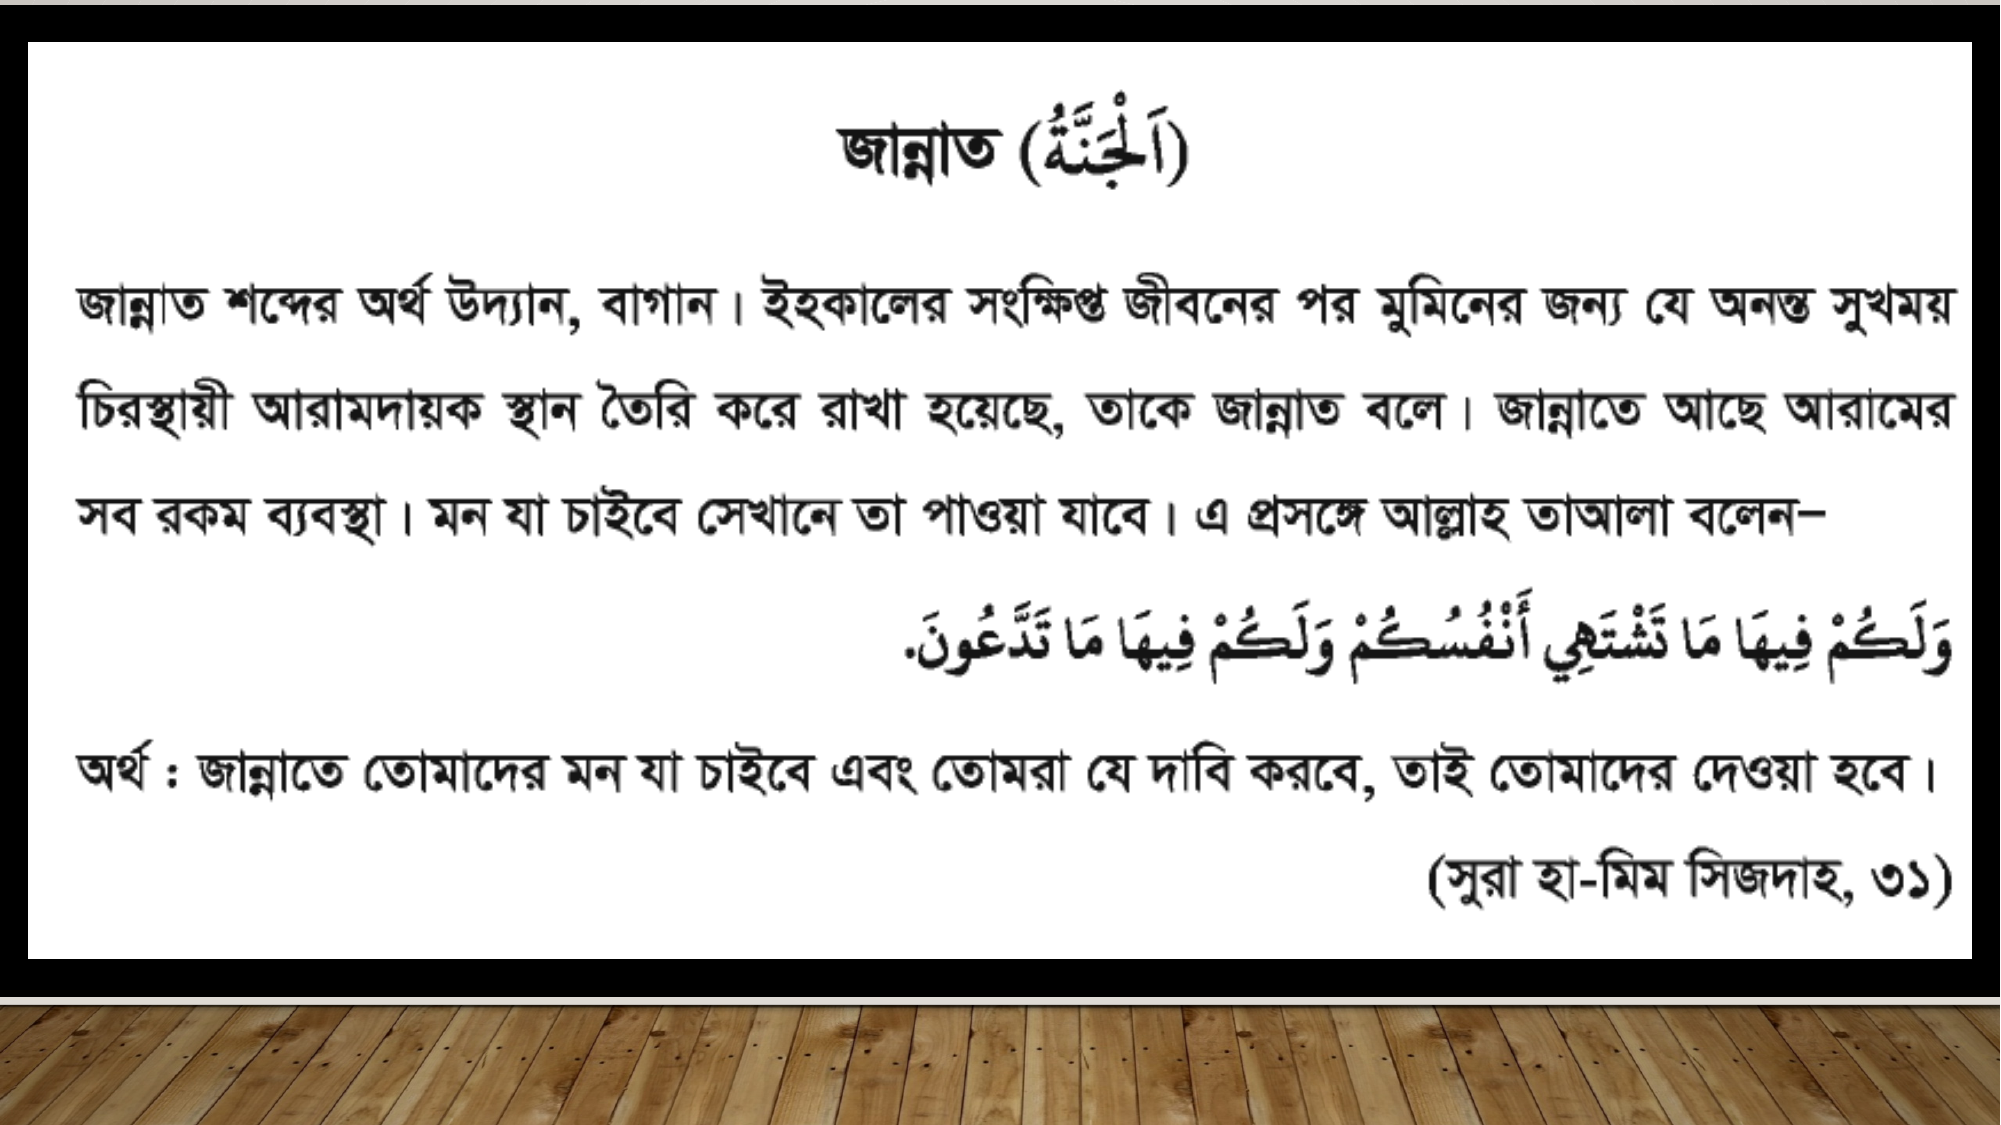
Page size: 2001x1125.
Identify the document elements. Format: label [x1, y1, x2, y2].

picture [27, 42, 1972, 960]
picture [0, 1005, 2000, 1125]
